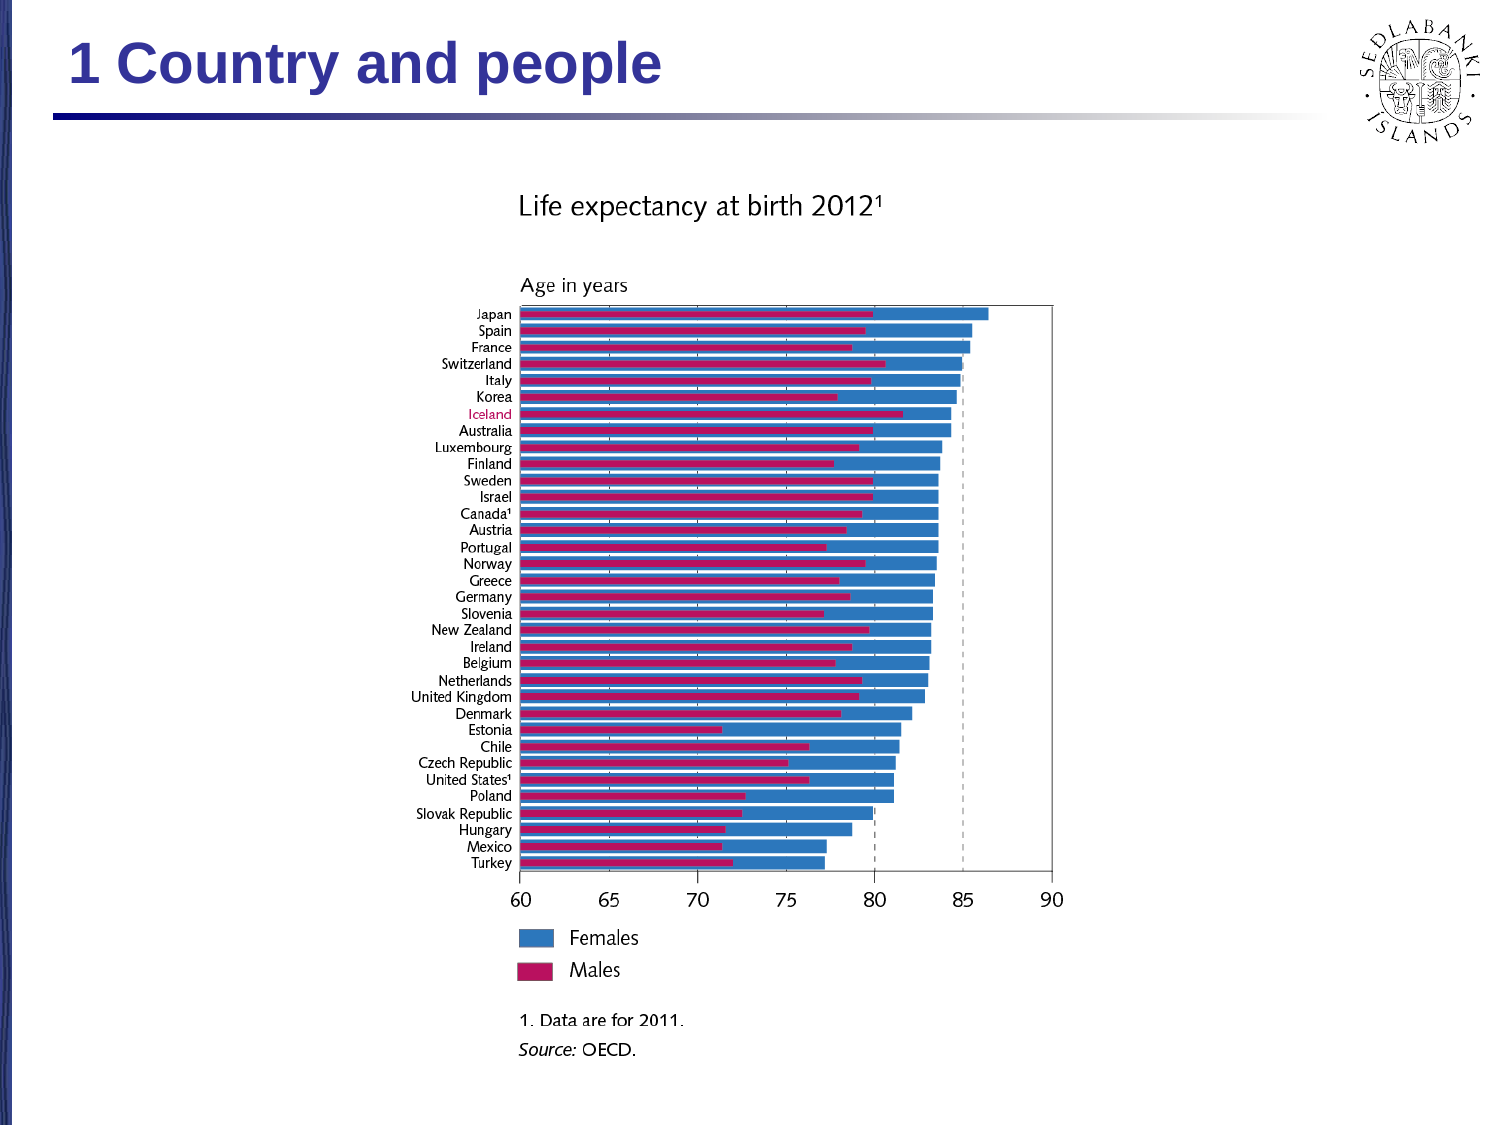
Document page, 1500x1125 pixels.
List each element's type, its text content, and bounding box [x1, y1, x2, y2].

title 1 Country and people [52, 10, 1330, 111]
picture [0, 0, 12, 1125]
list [411, 148, 1101, 1059]
picture [1357, 18, 1482, 149]
